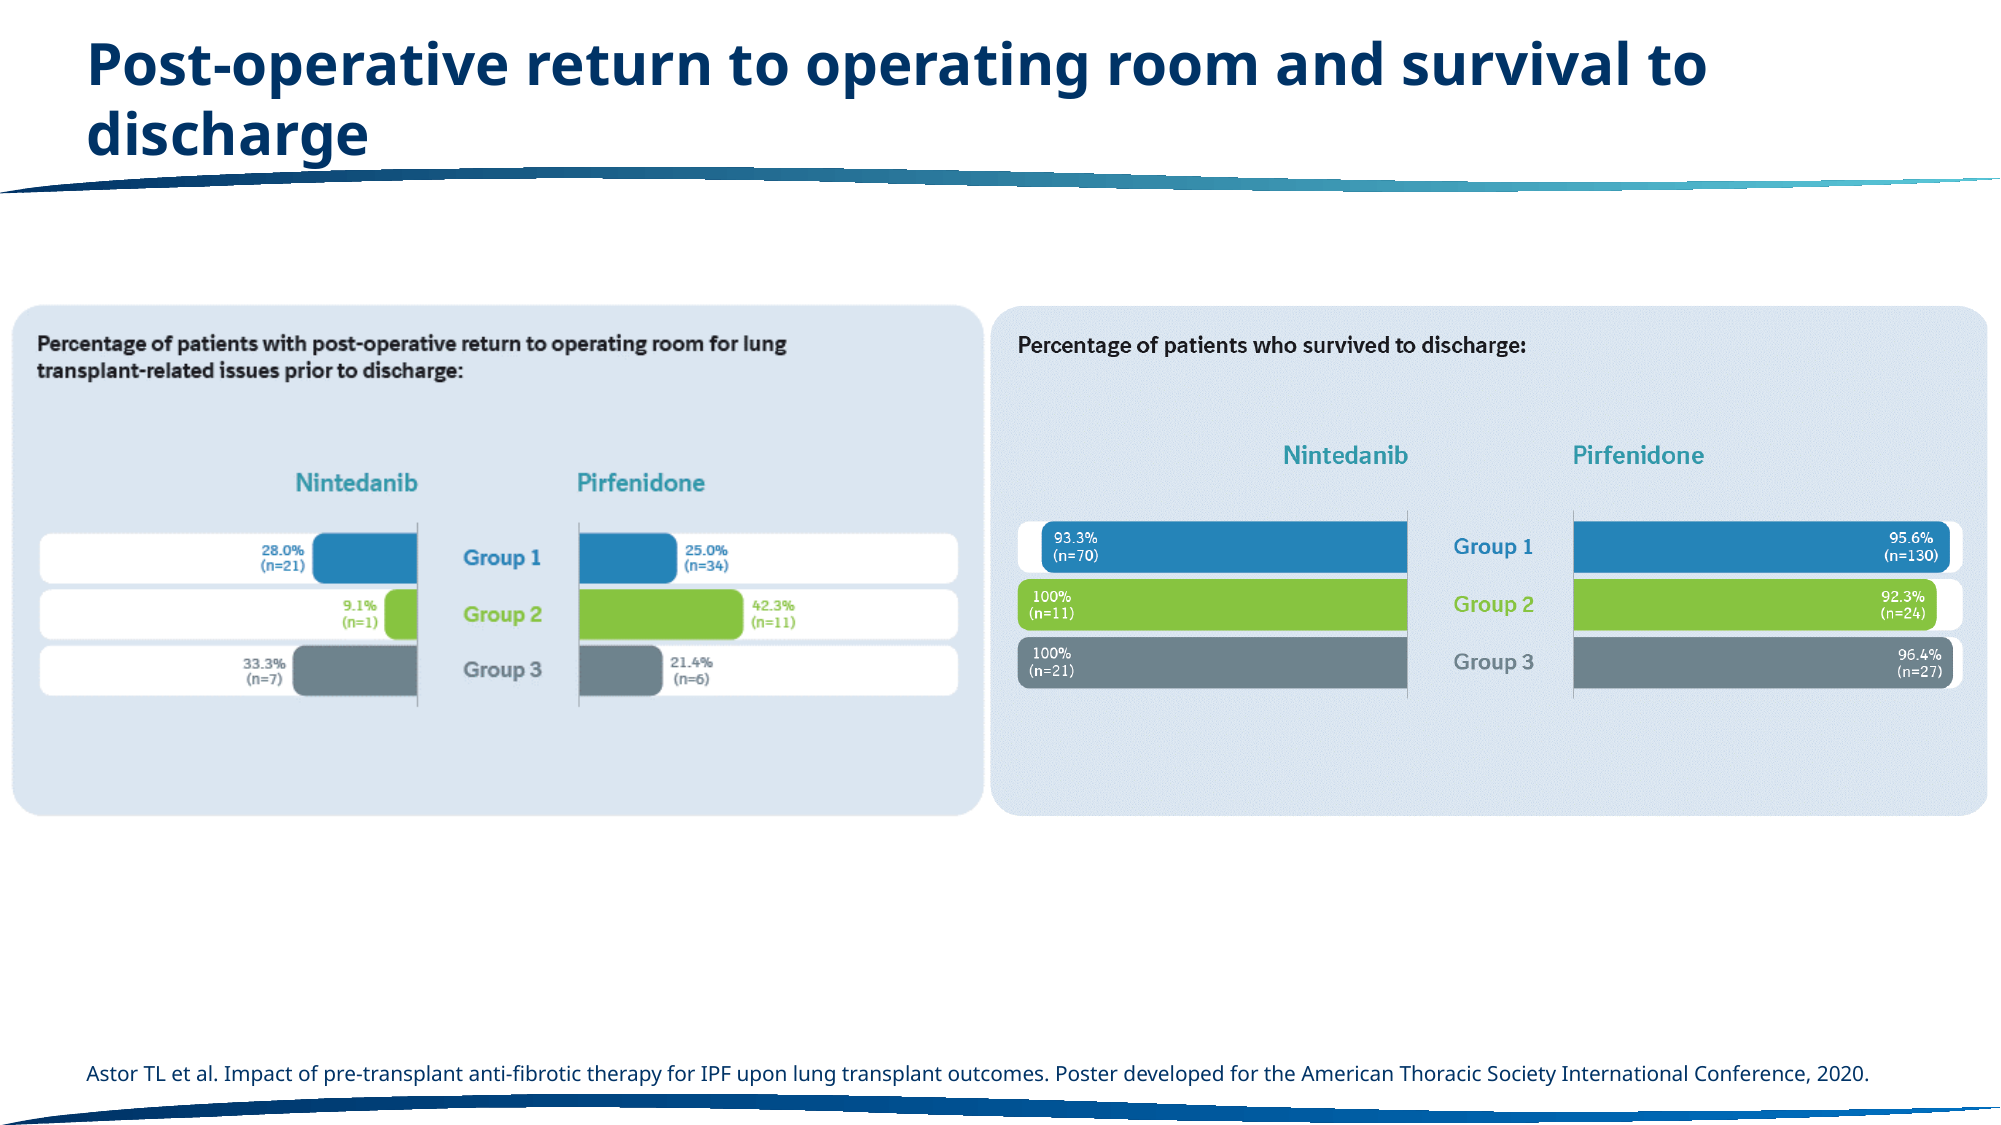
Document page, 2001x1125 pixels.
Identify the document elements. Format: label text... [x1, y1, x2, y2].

title Post-operative return to operating room and survival to discharge [86, 17, 1914, 168]
picture [8, 286, 1988, 840]
list Astor TL et al. Impact of pre-transplant anti-fibrotic therapy for IPF upon lung transplant outcomes. Poster developed for the American Thoracic Society International Conference, 2020. [86, 1018, 1914, 1086]
